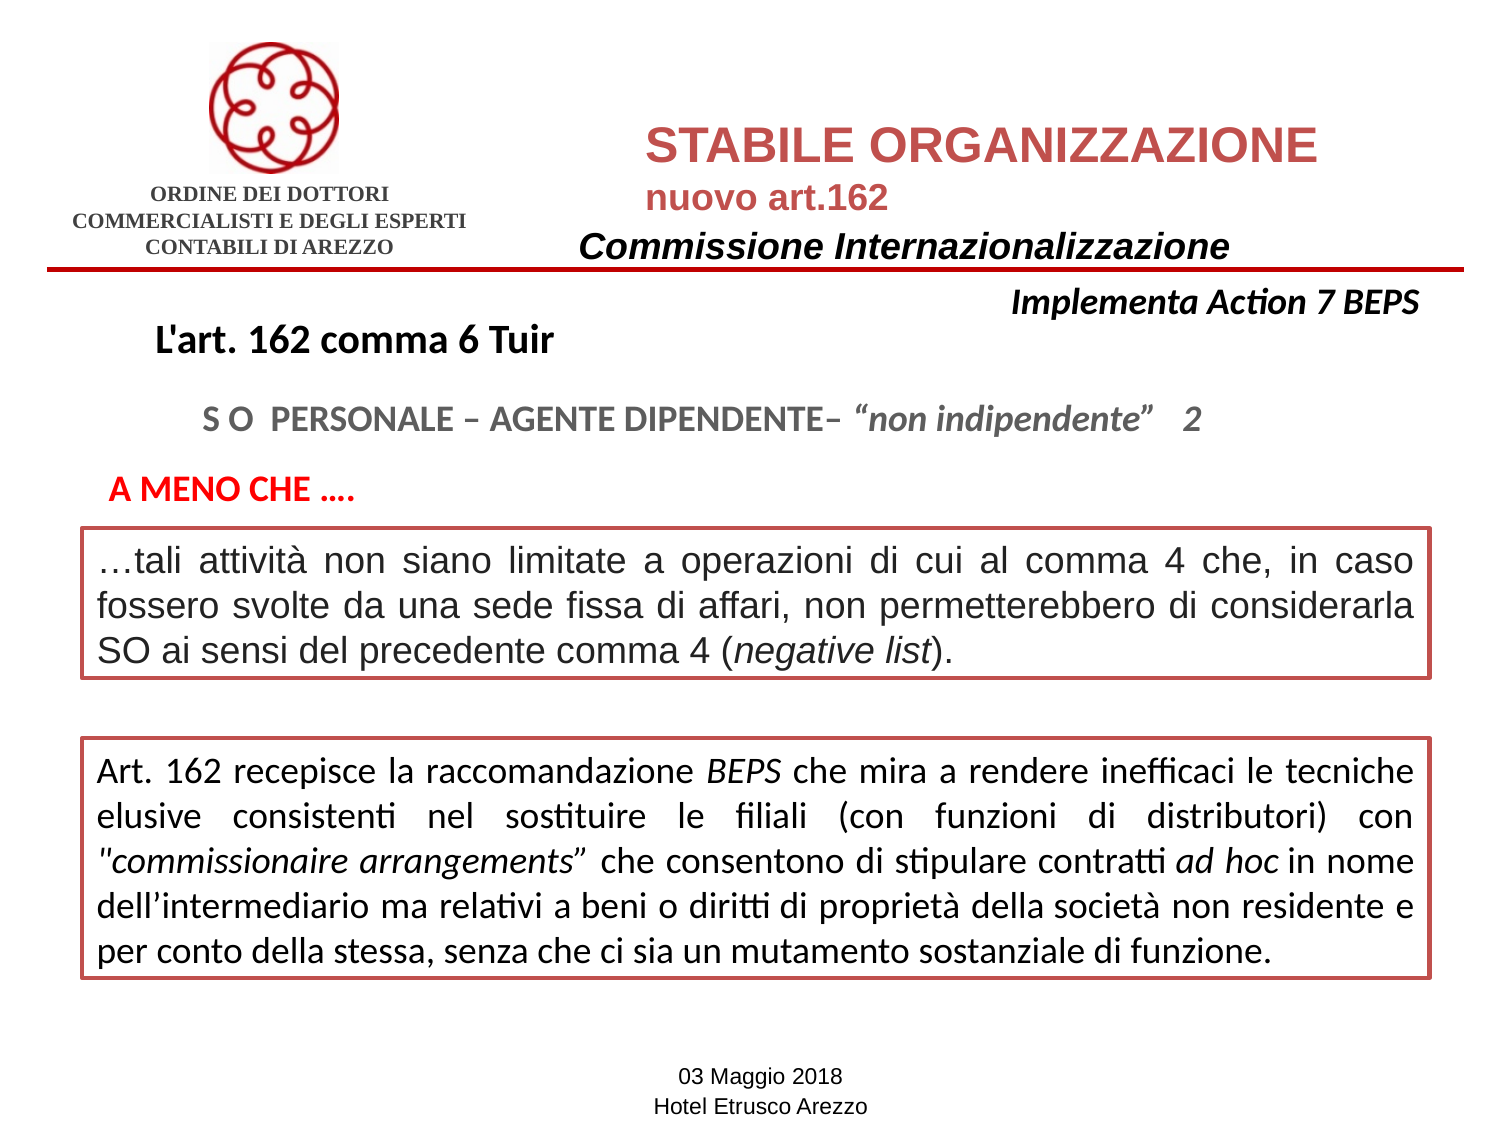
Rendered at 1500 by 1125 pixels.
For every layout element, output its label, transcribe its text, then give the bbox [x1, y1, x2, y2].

text_box S O PERSONALE – AGENTE DIPENDENTE– “non indipendente” 2 [187, 386, 1219, 447]
text_box …tali attività non siano limitate a operazioni di cui al comma 4 che, in caso fossero svolte da una sede fissa di affari, non permetterebbero di considerarla SO ai sensi del precedente comma 4 (negative list). [80, 526, 1432, 680]
text_box Implementa Action 7 BEPS [996, 269, 1500, 330]
text_box A MENO CHE …. [93, 456, 375, 517]
text_box 03 Maggio 2018 Hotel Etrusco Arezzo [128, 1051, 1393, 1125]
picture [209, 42, 339, 174]
text_box Commissione Internazionalizzazione [563, 214, 1246, 268]
text_box L'art. 162 comma 6 Tuir [140, 304, 598, 370]
text_box Art. 162 recepisce la raccomandazione BEPS che mira a rendere inefficaci le tecniche elusive consistenti nel sostituire le filiali (con funzioni di distributori) con "commissionaire arrangements” che consentono di stipulare contratti ad hoc in nome dell’intermediario ma relativi a beni o diritti di proprietà della società non residente e per conto della stessa, senza che ci sia un mutamento sostanziale di funzione. [80, 736, 1432, 980]
text_box [82, 302, 1400, 526]
text_box ORDINE DEI DOTTORI COMMERCIALISTI E DEGLI ESPERTI CONTABILI DI AREZZO [53, 172, 487, 267]
text_box STABILE ORGANIZZAZIONE nuovo art.162 [550, 105, 1414, 226]
